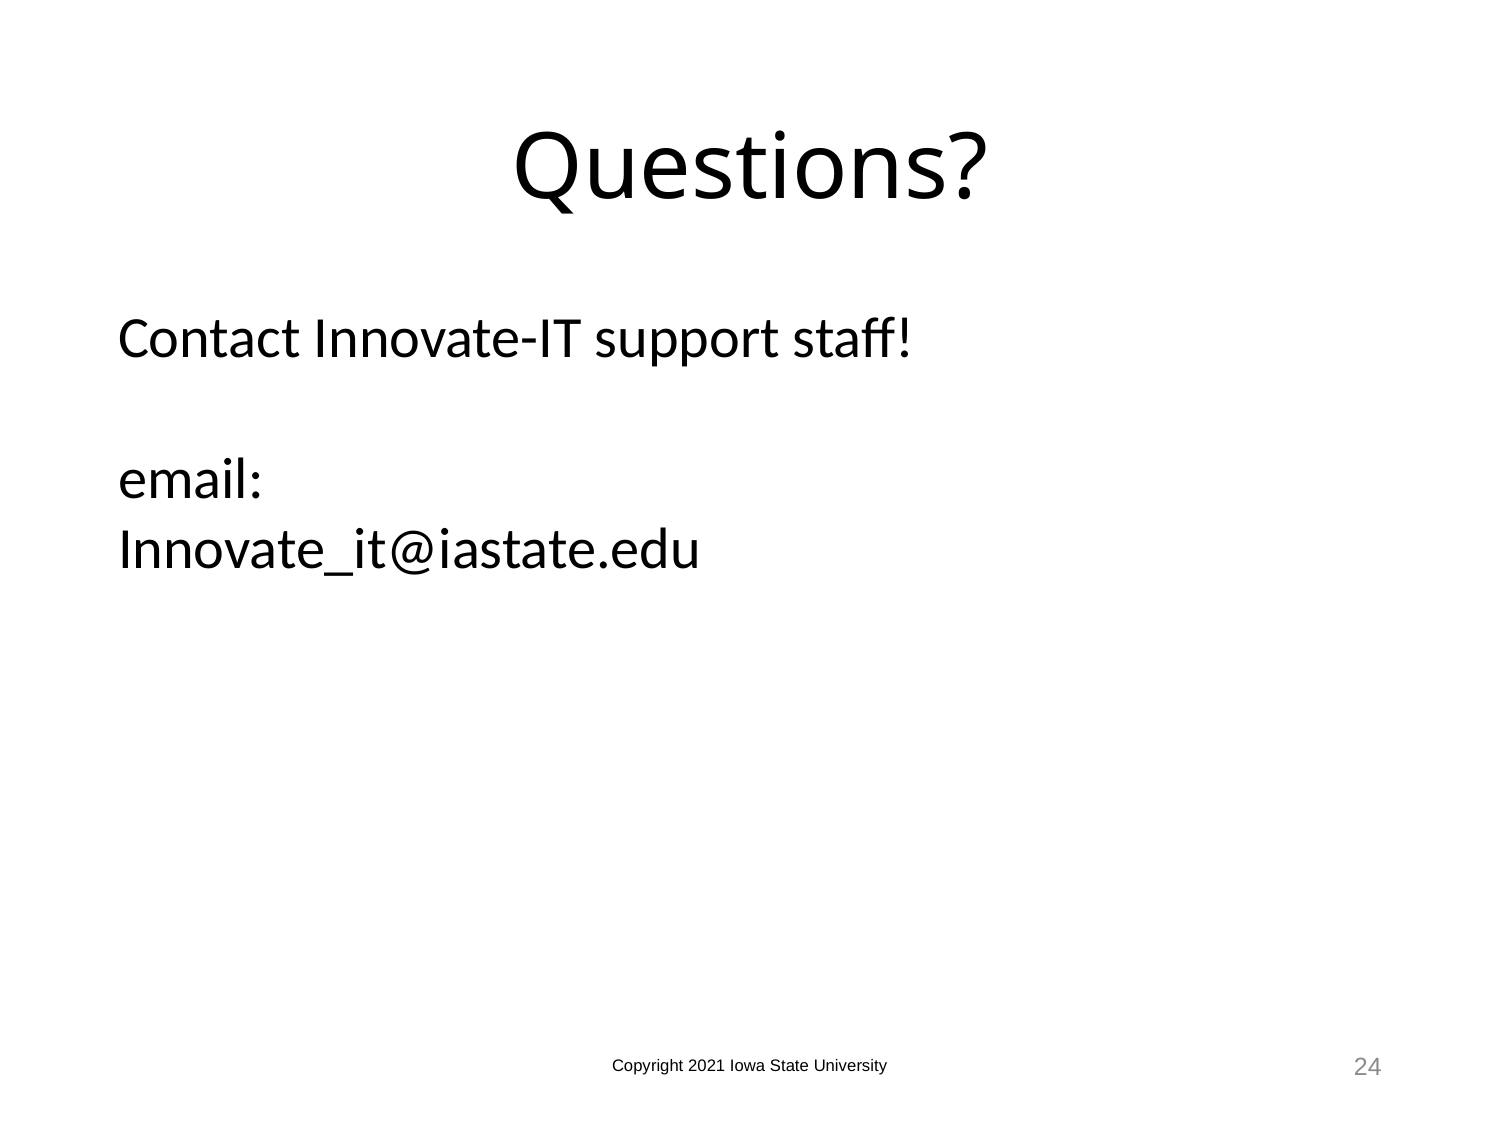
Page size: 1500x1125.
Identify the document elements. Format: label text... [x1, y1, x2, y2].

title Questions? [103, 59, 1397, 278]
slide_number 24 [1059, 1042, 1397, 1103]
list Contact Innovate-IT support staff! email: Innovate_it@iastate.edu [103, 299, 1397, 1014]
text_box Copyright 2021 Iowa State University [512, 1046, 988, 1125]
